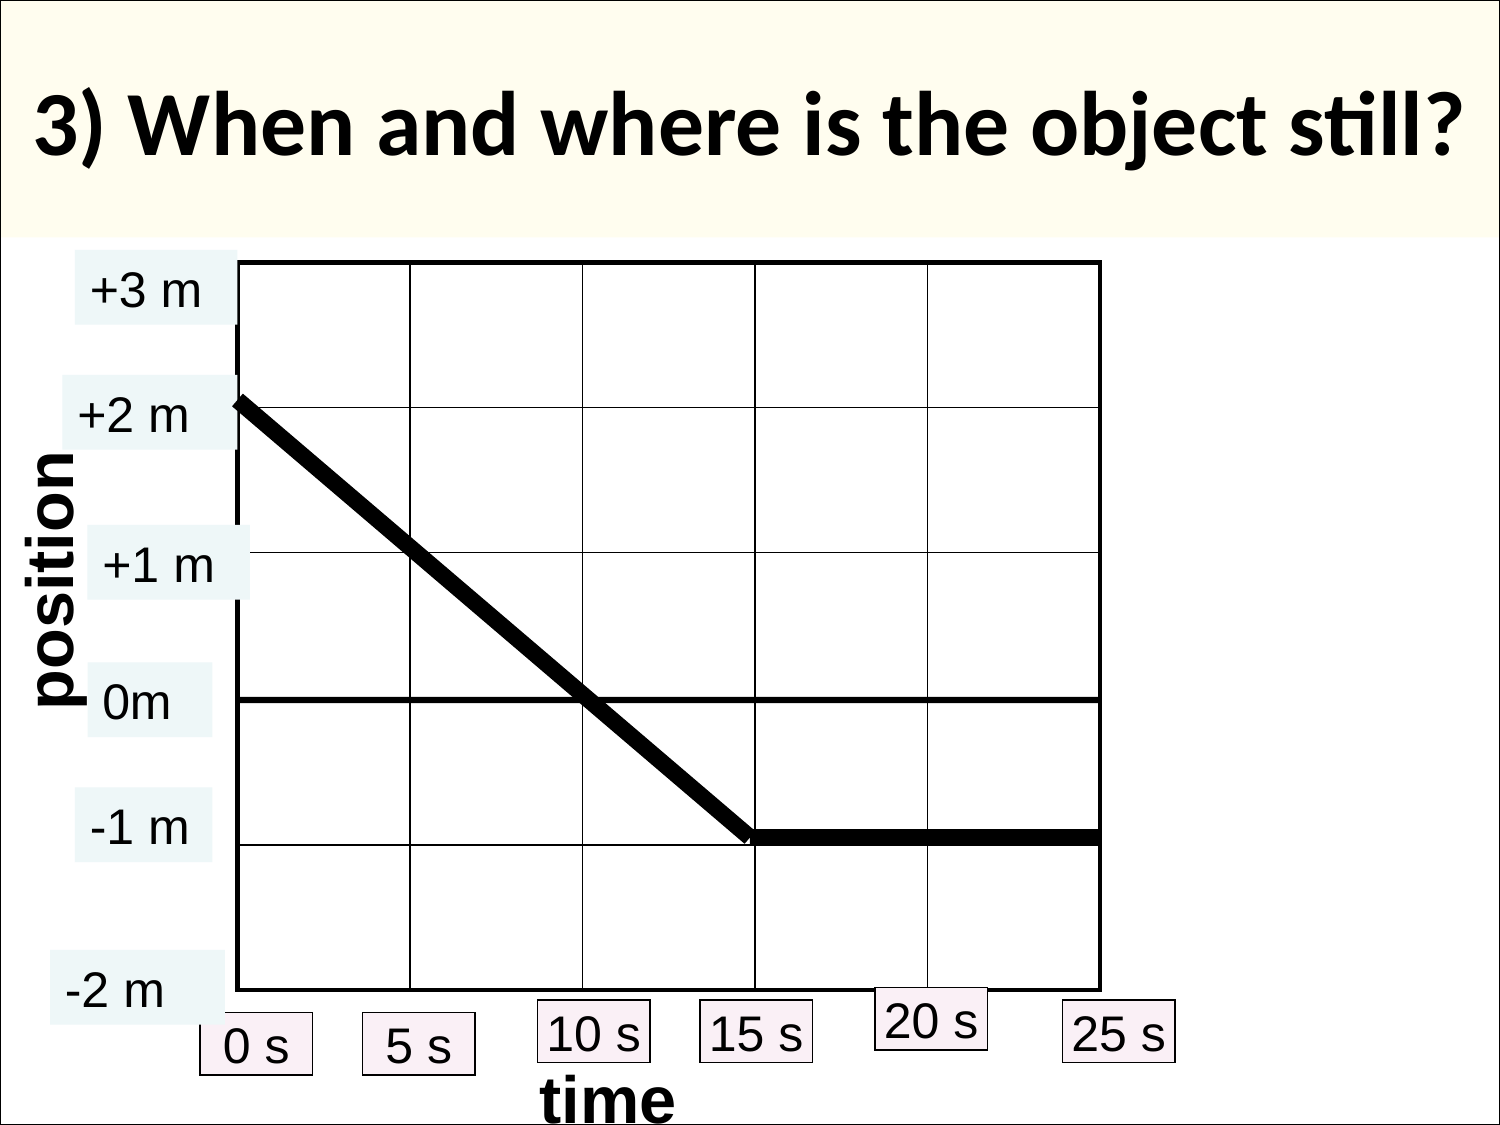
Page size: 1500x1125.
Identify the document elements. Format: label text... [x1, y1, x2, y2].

text_box [0, 0, 1500, 1125]
text_box -2 m [50, 949, 225, 1025]
text_box 0 s [200, 1012, 313, 1075]
